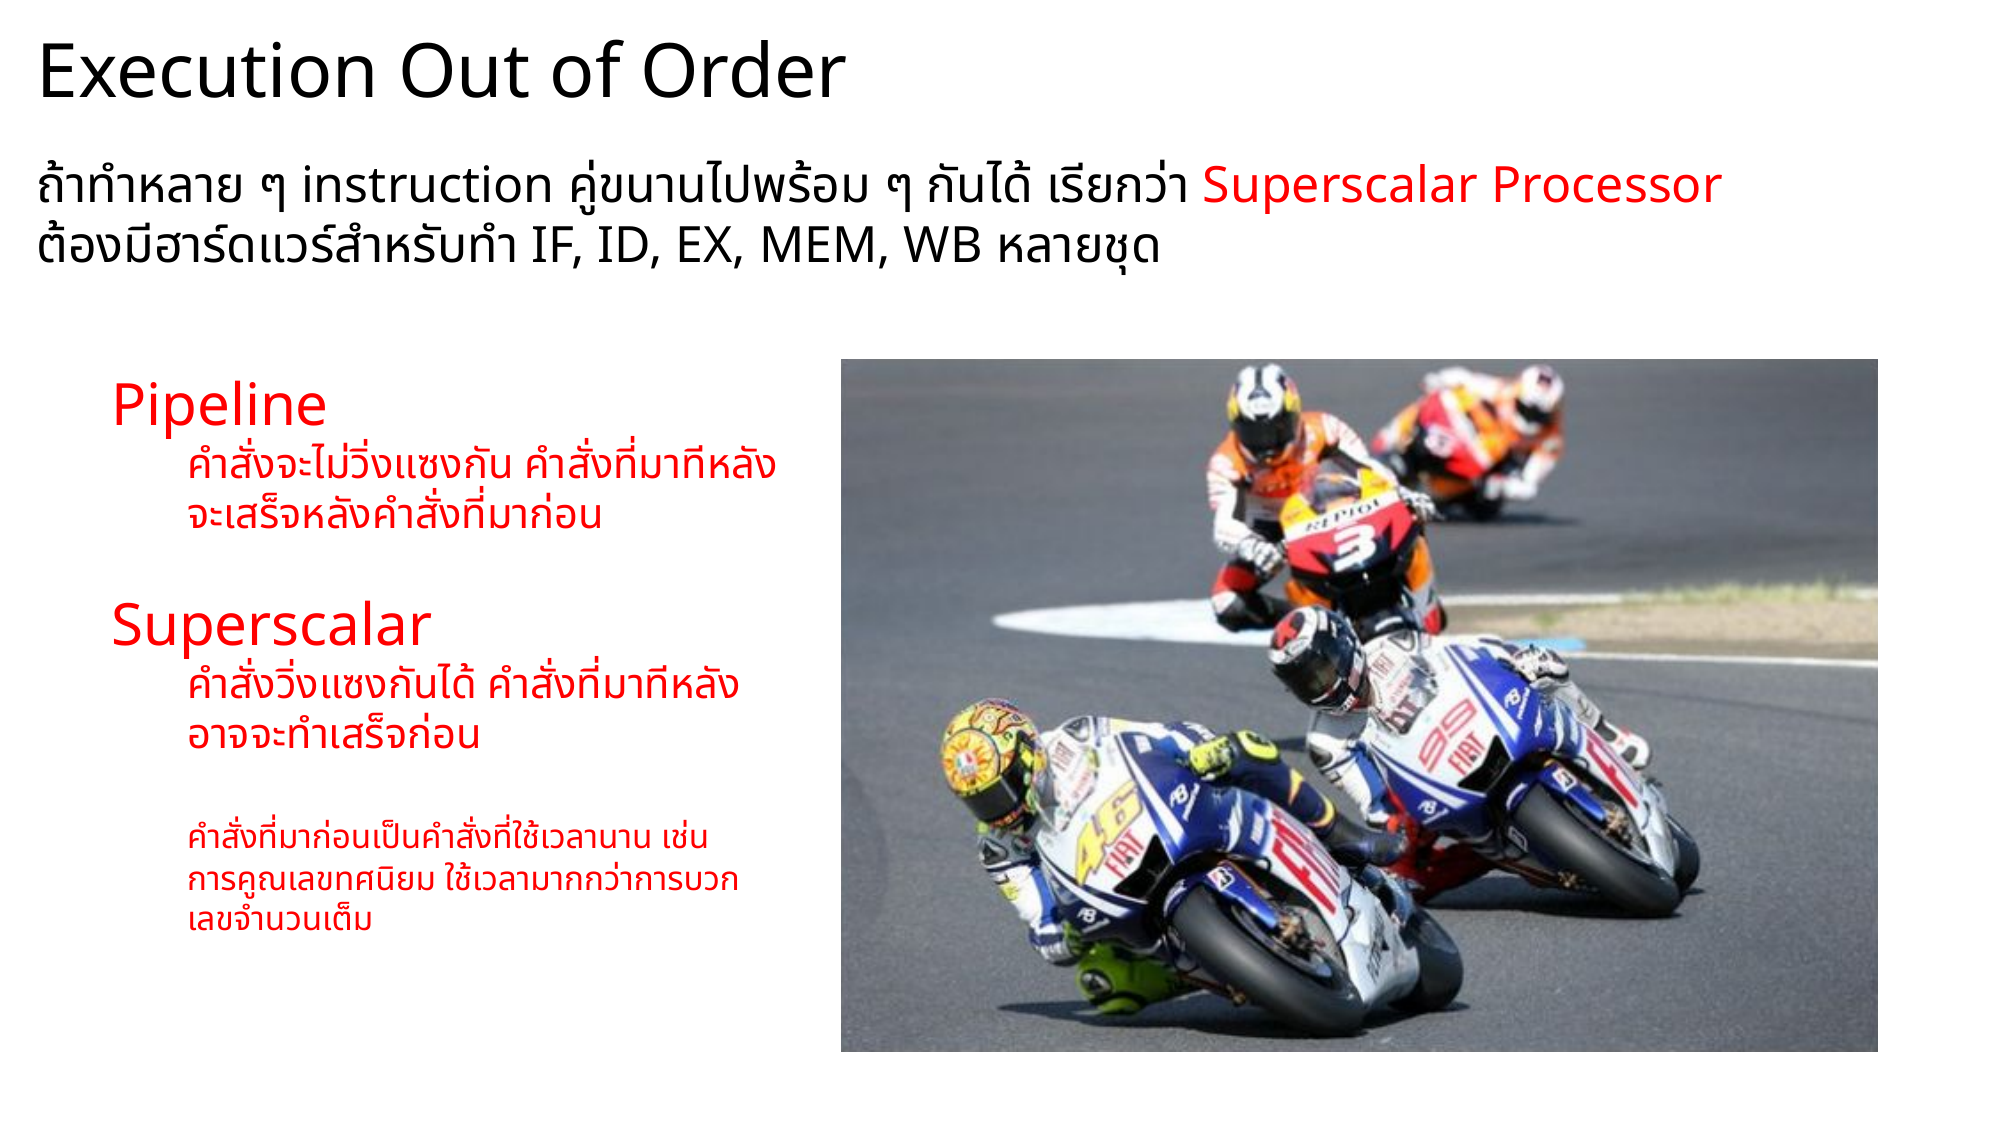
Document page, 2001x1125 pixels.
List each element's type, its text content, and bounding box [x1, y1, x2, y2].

picture [841, 359, 1878, 1052]
text_box Pipeline คำสั่งจะไม่วิ่งแซงกัน คำสั่งที่มาทีหลัง จะเสร็จหลังคำสั่งที่มาก่อน Superscalar คำสั่งวิ่งแซงกันได้ คำสั่งที่มาทีหลัง อาจจะทำเสร็จก่อน คำสั่งที่มาก่อนเป็นคำสั่งที่ใช้เวลานาน เช่น การคูณเลขทศนิยม ใช้เวลามากกว่าการบวก เลขจำนวนเต็ม [96, 359, 820, 945]
text_box ถ้าทำหลาย ๆ instruction คู่ขนานไปพร้อม ๆ กันได้ เรียกว่า Superscalar Processor ต้องมีฮาร์ดแวร์สำหรับทำ IF, ID, EX, MEM, WB หลายชุด [21, 144, 1980, 280]
text_box Execution Out of Order [21, 14, 1980, 120]
